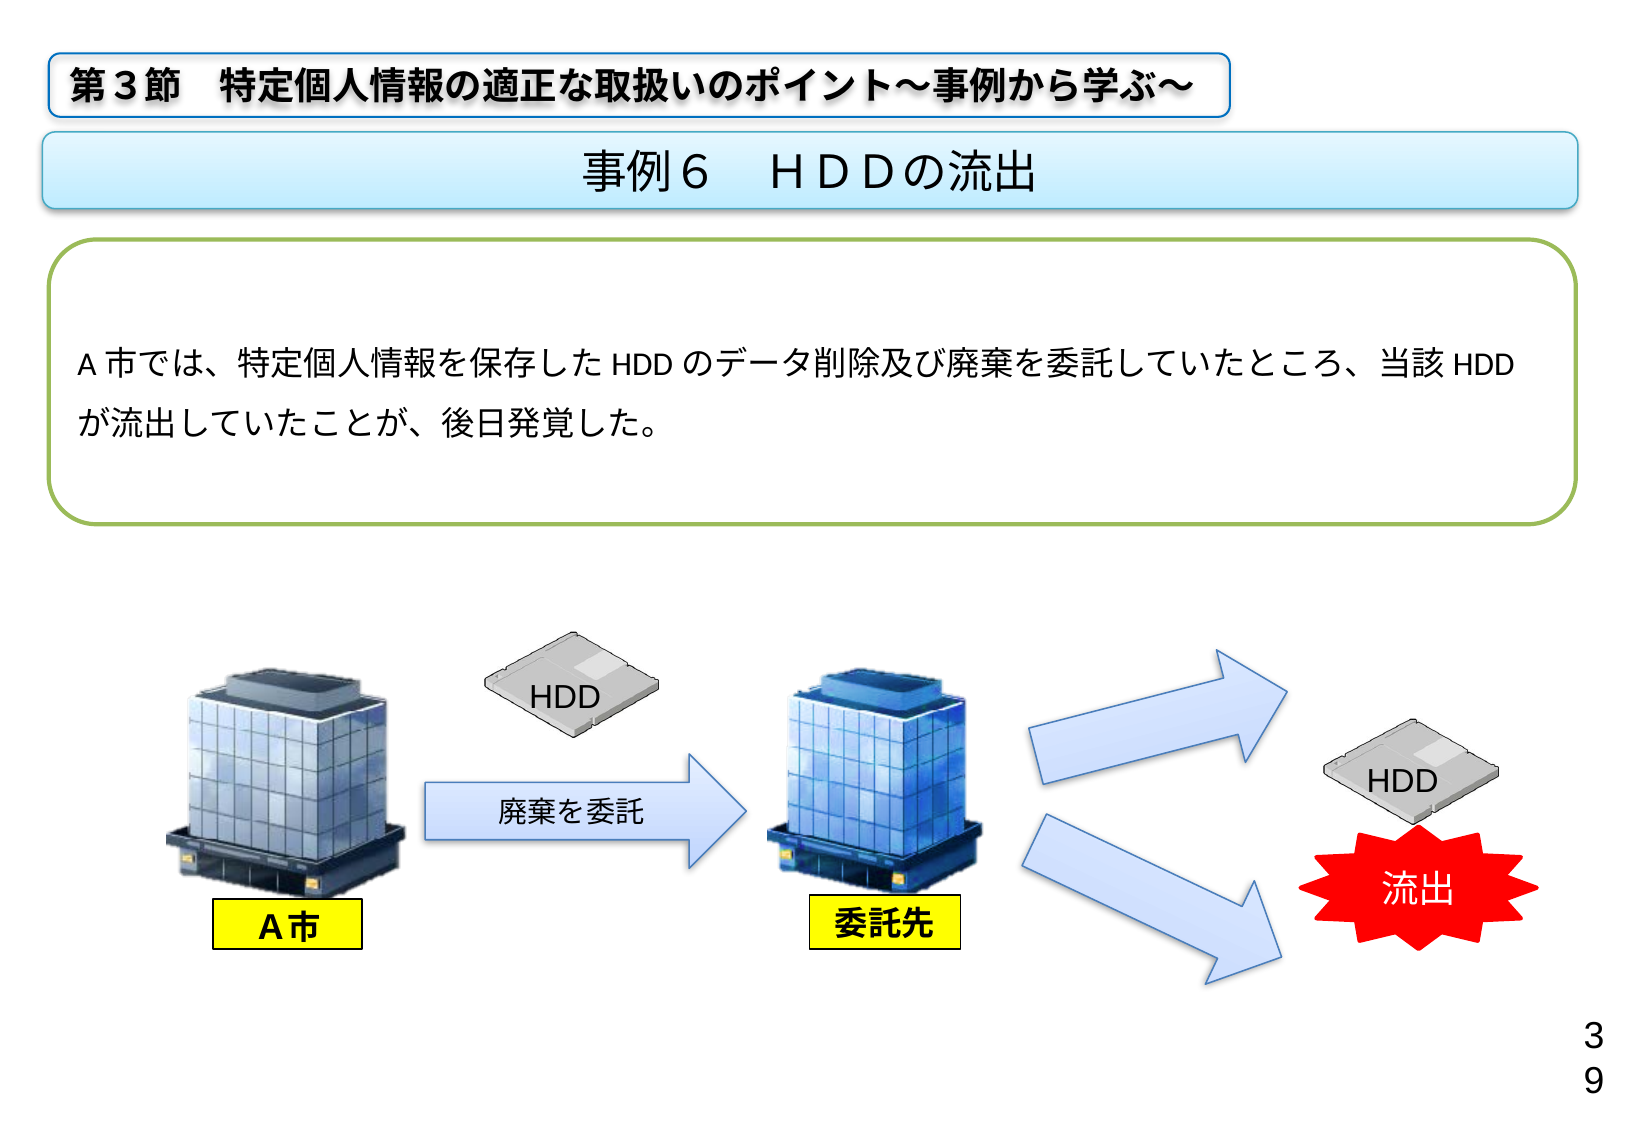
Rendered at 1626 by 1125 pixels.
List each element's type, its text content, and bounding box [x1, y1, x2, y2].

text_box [767, 666, 1017, 950]
text_box 事例６ ＨＤＤの流出 [42, 131, 1578, 209]
text_box A市では、特定個人情報を保存したHDDのデータ削除及び廃棄を委託していたところ、当該HDDが流出していたことが、後日発覚した。 [46, 237, 1578, 527]
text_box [166, 666, 444, 950]
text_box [1323, 684, 1625, 860]
text_box [1022, 813, 1283, 985]
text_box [483, 597, 820, 773]
text_box 39 [1583, 1026, 1622, 1087]
text_box 廃棄を委託 [449, 781, 747, 870]
text_box [1028, 649, 1288, 786]
text_box 第３節 特定個人情報の適正な取扱いのポイント～事例から学ぶ～ [47, 52, 1231, 118]
text_box 流出 [1298, 854, 1539, 951]
